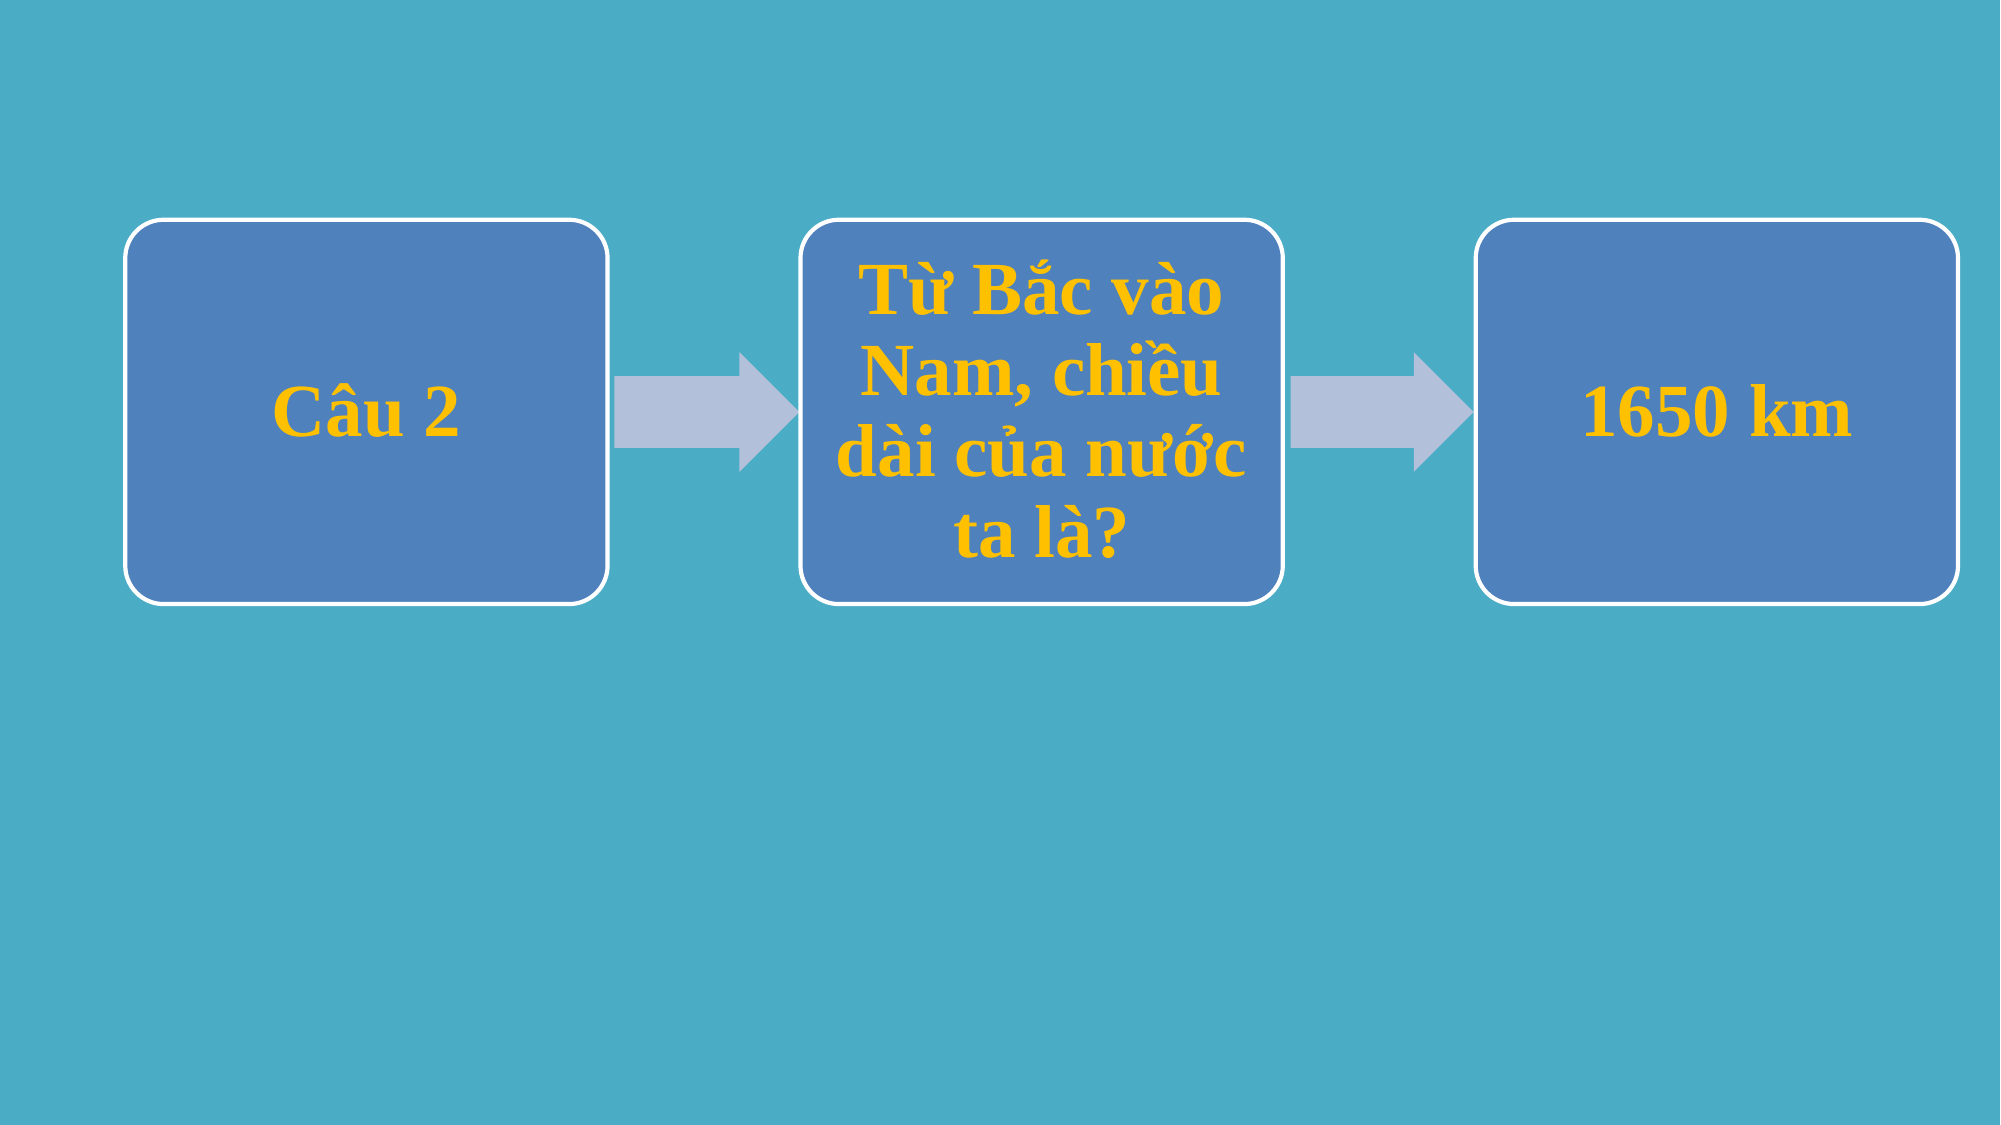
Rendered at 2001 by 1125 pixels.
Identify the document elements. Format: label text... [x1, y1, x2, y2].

text_box [1290, 352, 1473, 472]
text_box [614, 352, 798, 472]
text_box 1650 km [1473, 217, 1961, 607]
text_box Từ Bắc vào Nam, chiều dài của nước ta là? [798, 217, 1285, 607]
text_box Câu 2 [123, 217, 610, 607]
